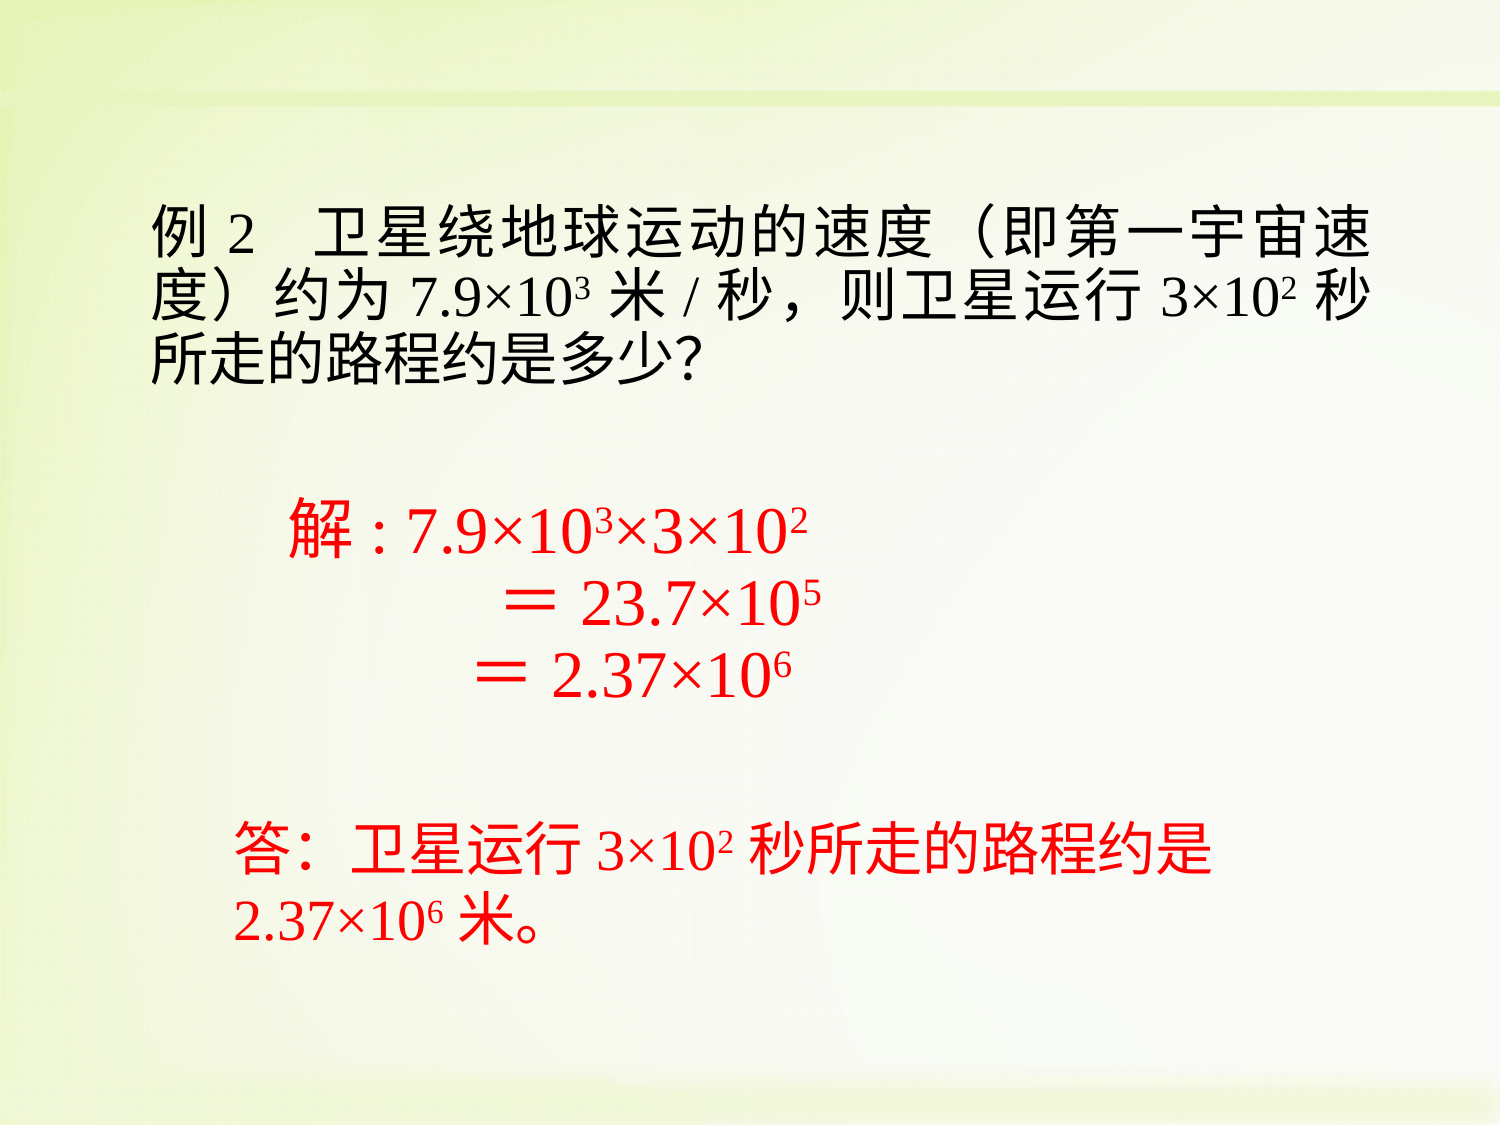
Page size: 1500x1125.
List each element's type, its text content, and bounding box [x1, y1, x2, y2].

text_box 答：卫星运行3×102秒所走的路程约是 2.37×106米。 [218, 805, 1329, 960]
picture [0, 0, 1500, 1125]
text_box 解: 7.9×103×3×102 ＝23.7×105 ＝2.37×106 [242, 488, 993, 720]
text_box 例2 卫星绕地球运动的速度（即第一宇宙速度）约为7.9×103米/秒，则卫星运行3×102秒所走的路程约是多少？ [135, 196, 1388, 400]
